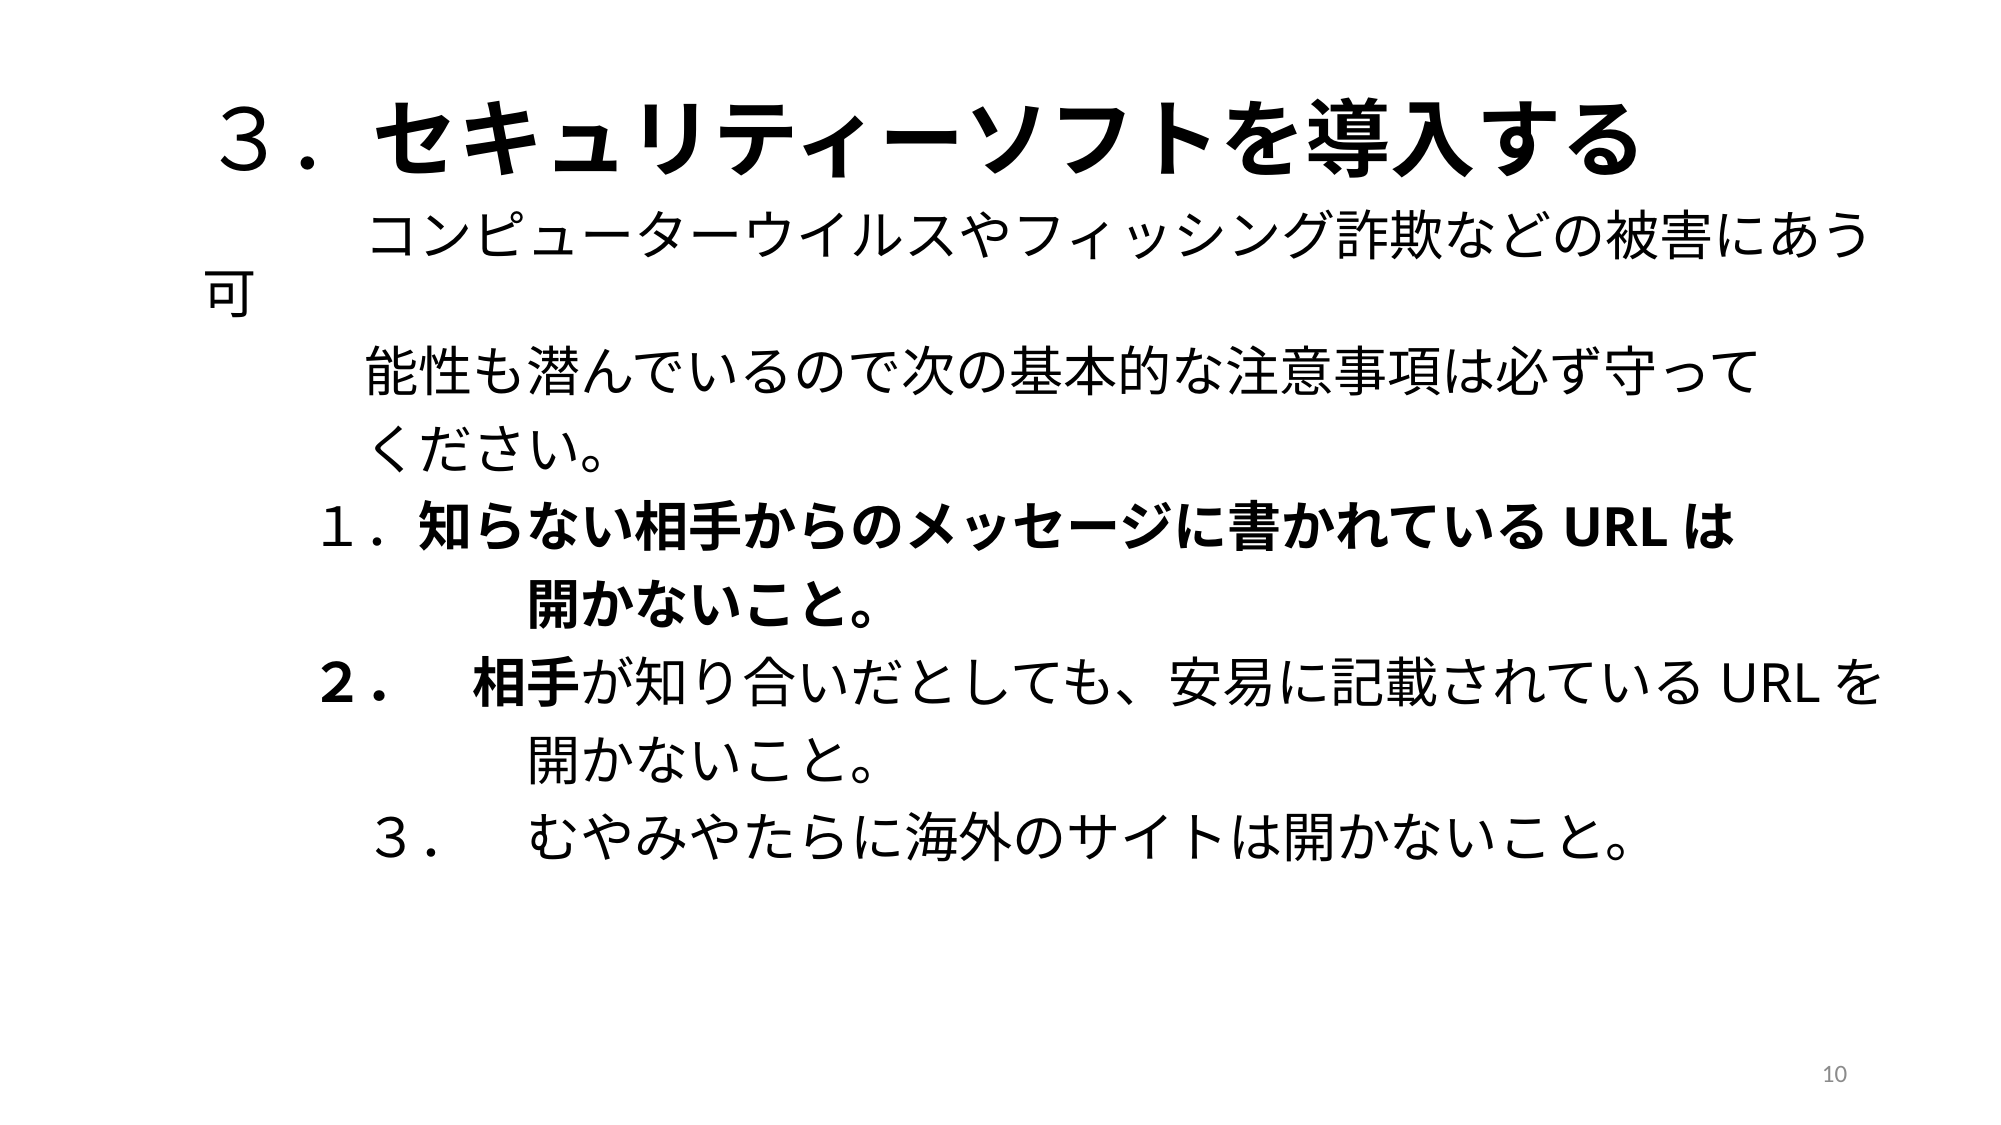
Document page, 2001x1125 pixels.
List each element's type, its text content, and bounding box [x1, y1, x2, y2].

list ３．セキュリティーソフトを導入する コンピューターウイルスやフィッシング詐欺などの被害にあう可 能性も潜んでいるので次の基本的な注意事項は必ず守って ください。 １．知らない相手からのメッセージに書かれているURLは 開かないこと。 ２． 相手が知り合いだとしても、安易に記載されているURLを 開かないこと。 ３． むやみやたらに海外のサイトは開かないこと。 [187, 89, 1913, 1013]
slide_number 10 [1412, 1042, 1863, 1103]
